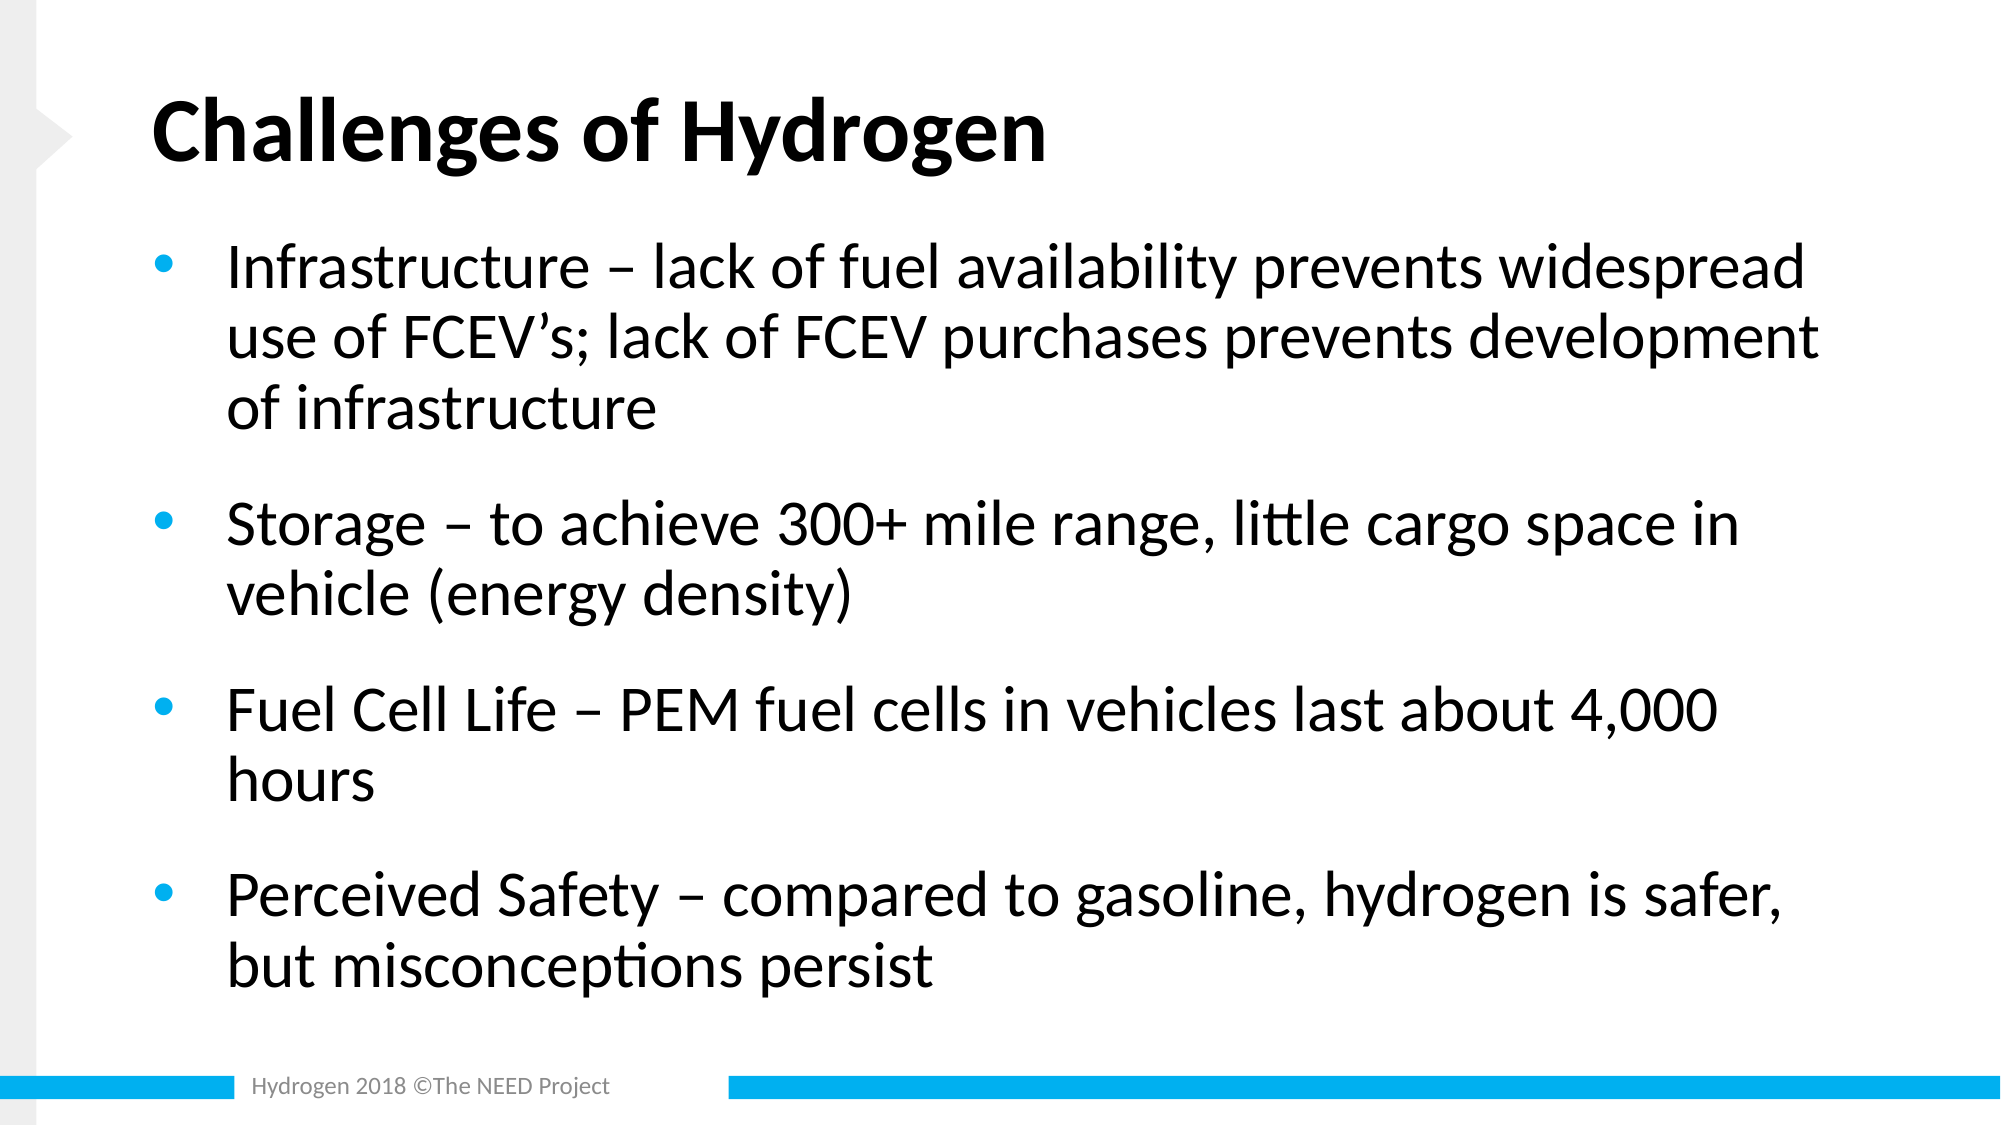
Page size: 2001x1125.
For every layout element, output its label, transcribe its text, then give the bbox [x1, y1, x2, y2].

title Challenges of Hydrogen [137, 59, 1867, 204]
list Infrastructure – lack of fuel availability prevents widespread use of FCEV’s; lack of FCEV purchases prevents development of infrastructure Storage – to achieve 300+ mile range, little cargo space in vehicle (energy density) Fuel Cell Life – PEM fuel cells in vehicles last about 4,000 hours Perceived Safety – compared to gasoline, hydrogen is safer, but misconceptions persist [137, 224, 1867, 1014]
footer Hydrogen 2018 ©The NEED Project [236, 1054, 968, 1115]
